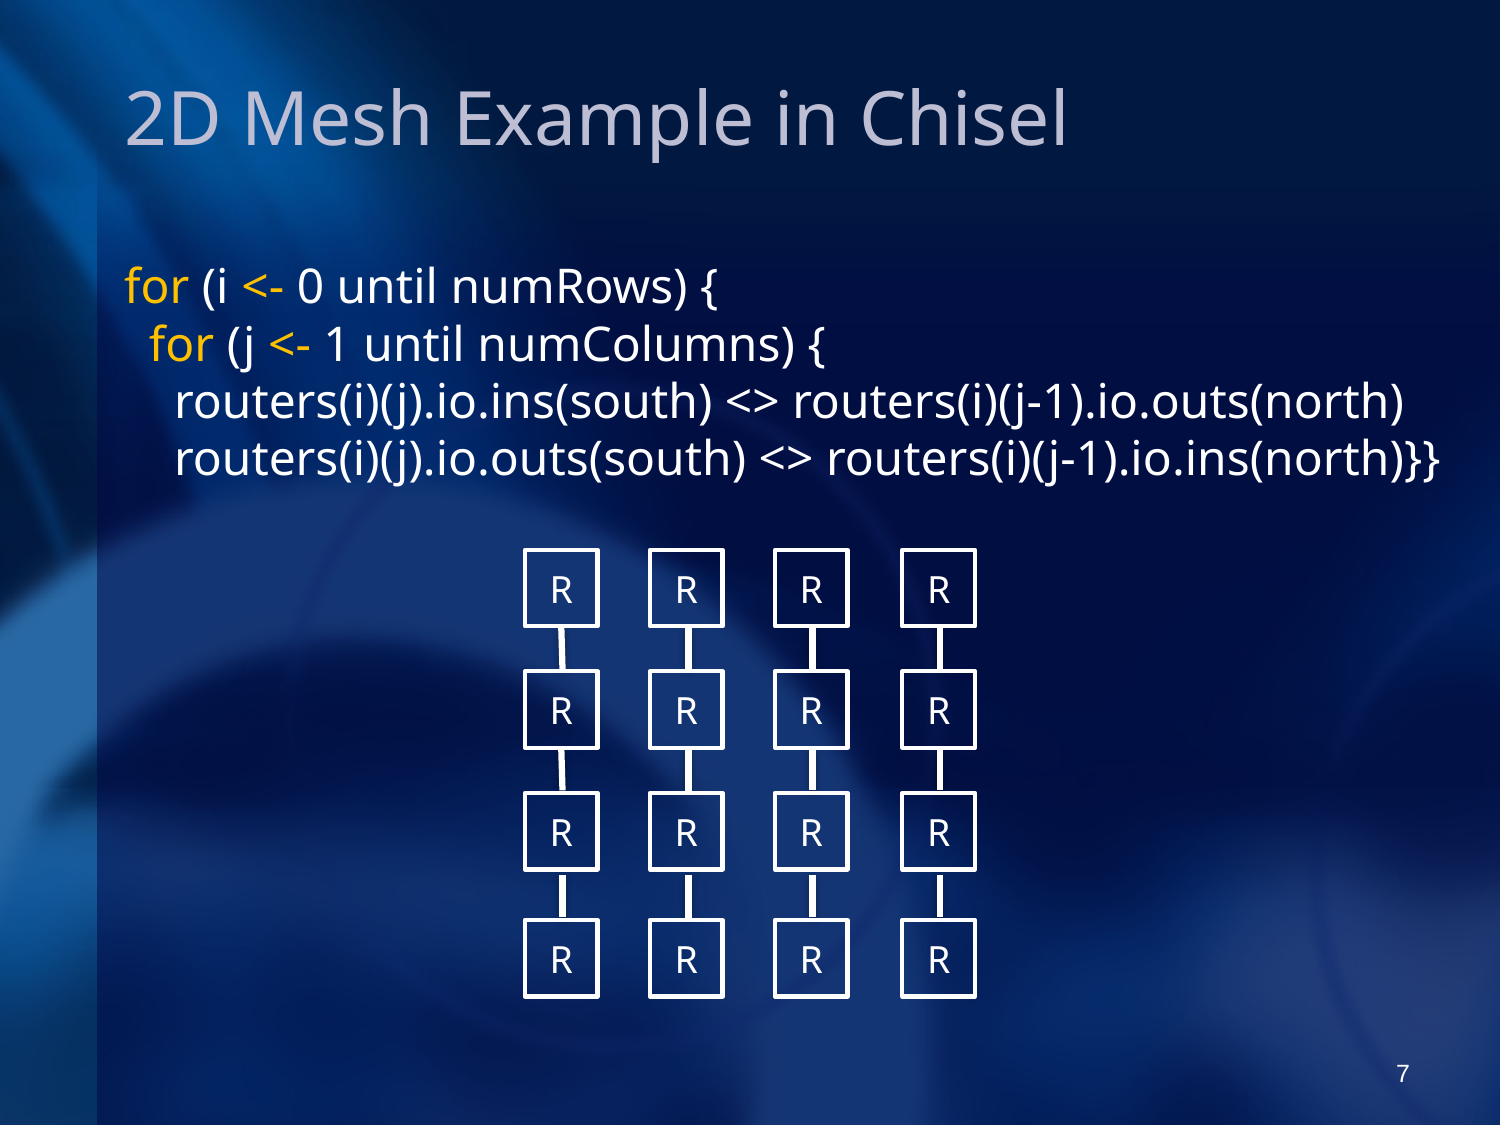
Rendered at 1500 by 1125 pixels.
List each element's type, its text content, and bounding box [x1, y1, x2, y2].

title 2D Mesh Example in Chisel [109, 42, 1466, 203]
picture [0, 0, 1500, 1125]
slide_number 7 [1074, 1042, 1425, 1103]
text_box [524, 549, 976, 997]
text_box for (i <- 0 until numRows) { for (j <- 1 until numColumns) { routers(i)(j).io.ins(south) <> routers(i)(j-1).io.outs(north) routers(i)(j).io.outs(south) <> routers(i)(j-1).io.ins(north)}} [109, 248, 1500, 493]
